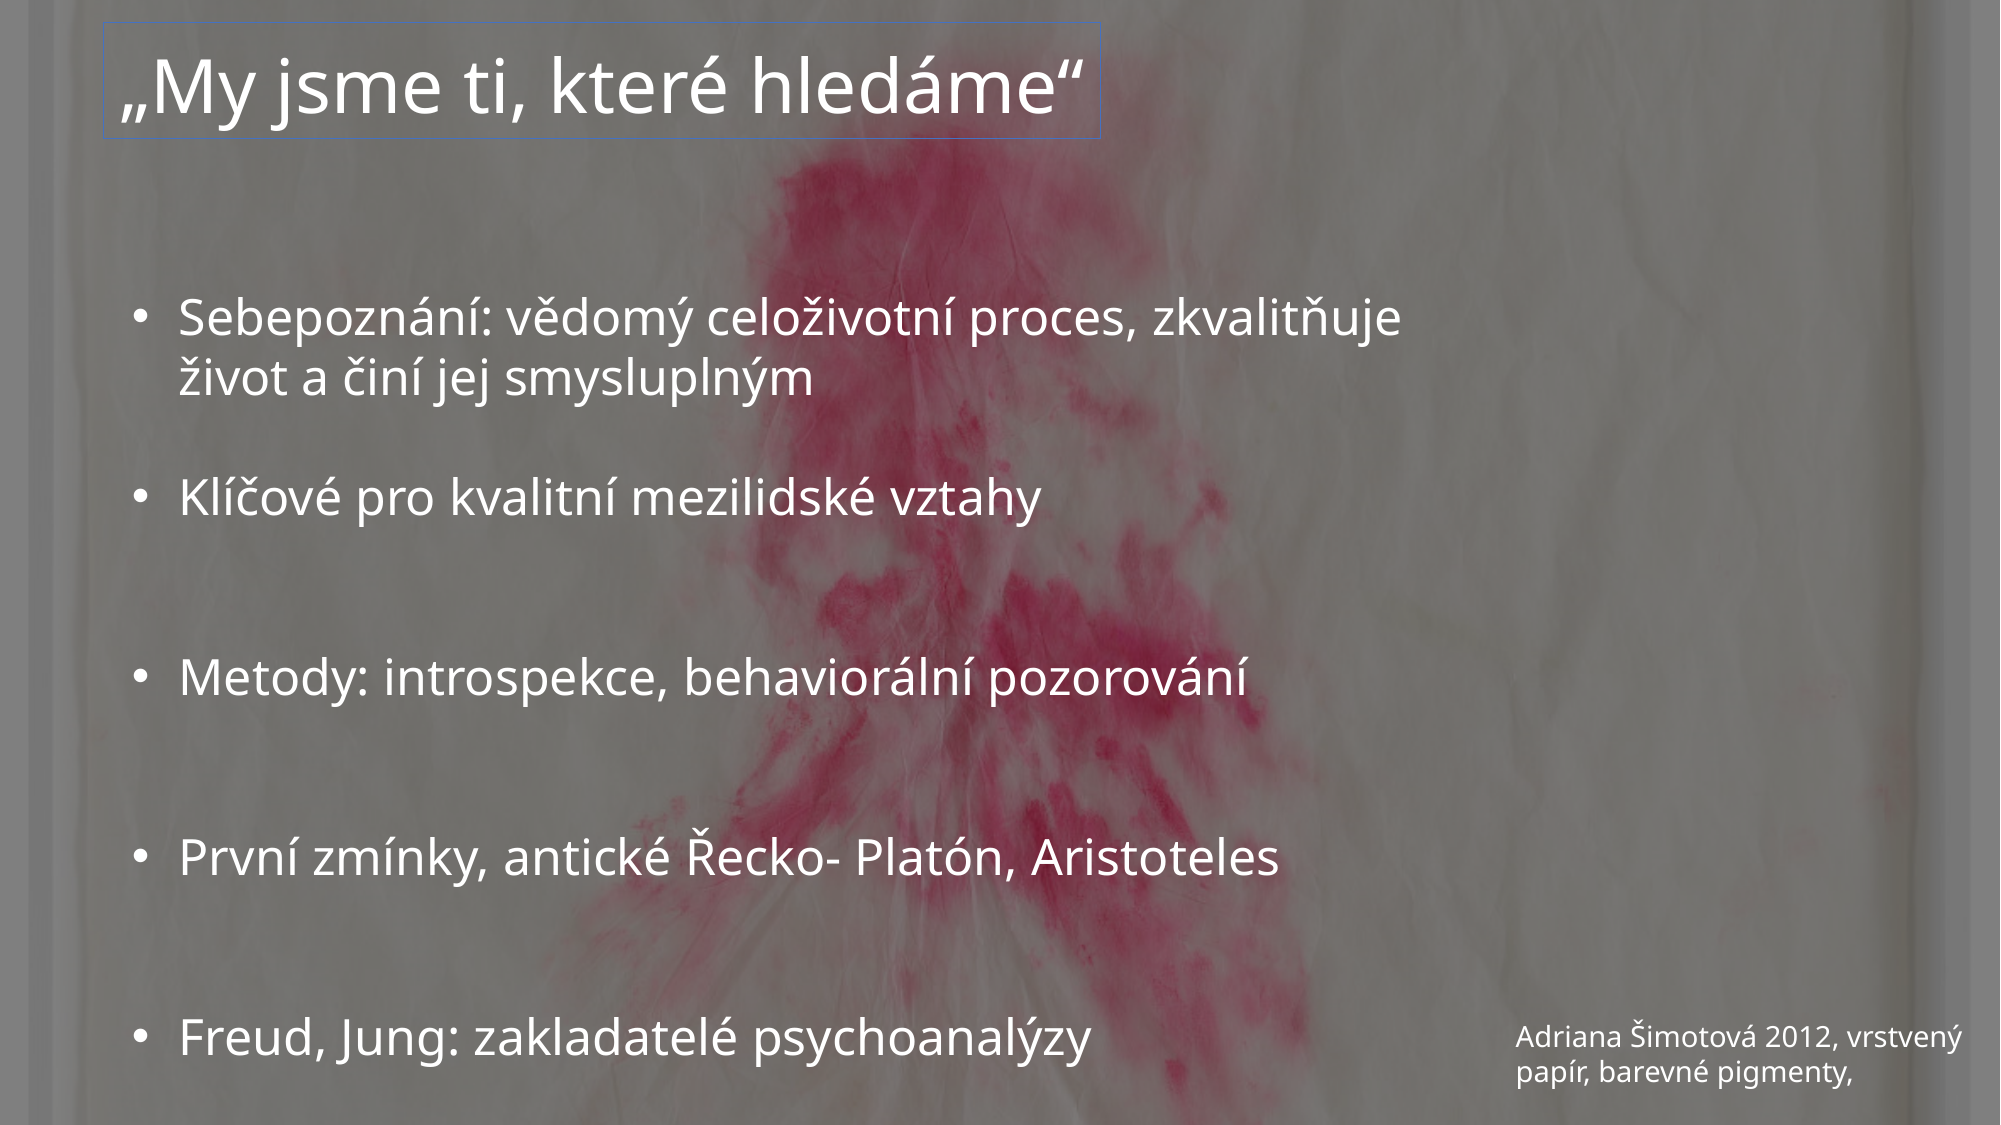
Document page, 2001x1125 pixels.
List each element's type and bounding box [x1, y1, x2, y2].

list [0, 0, 2000, 1125]
